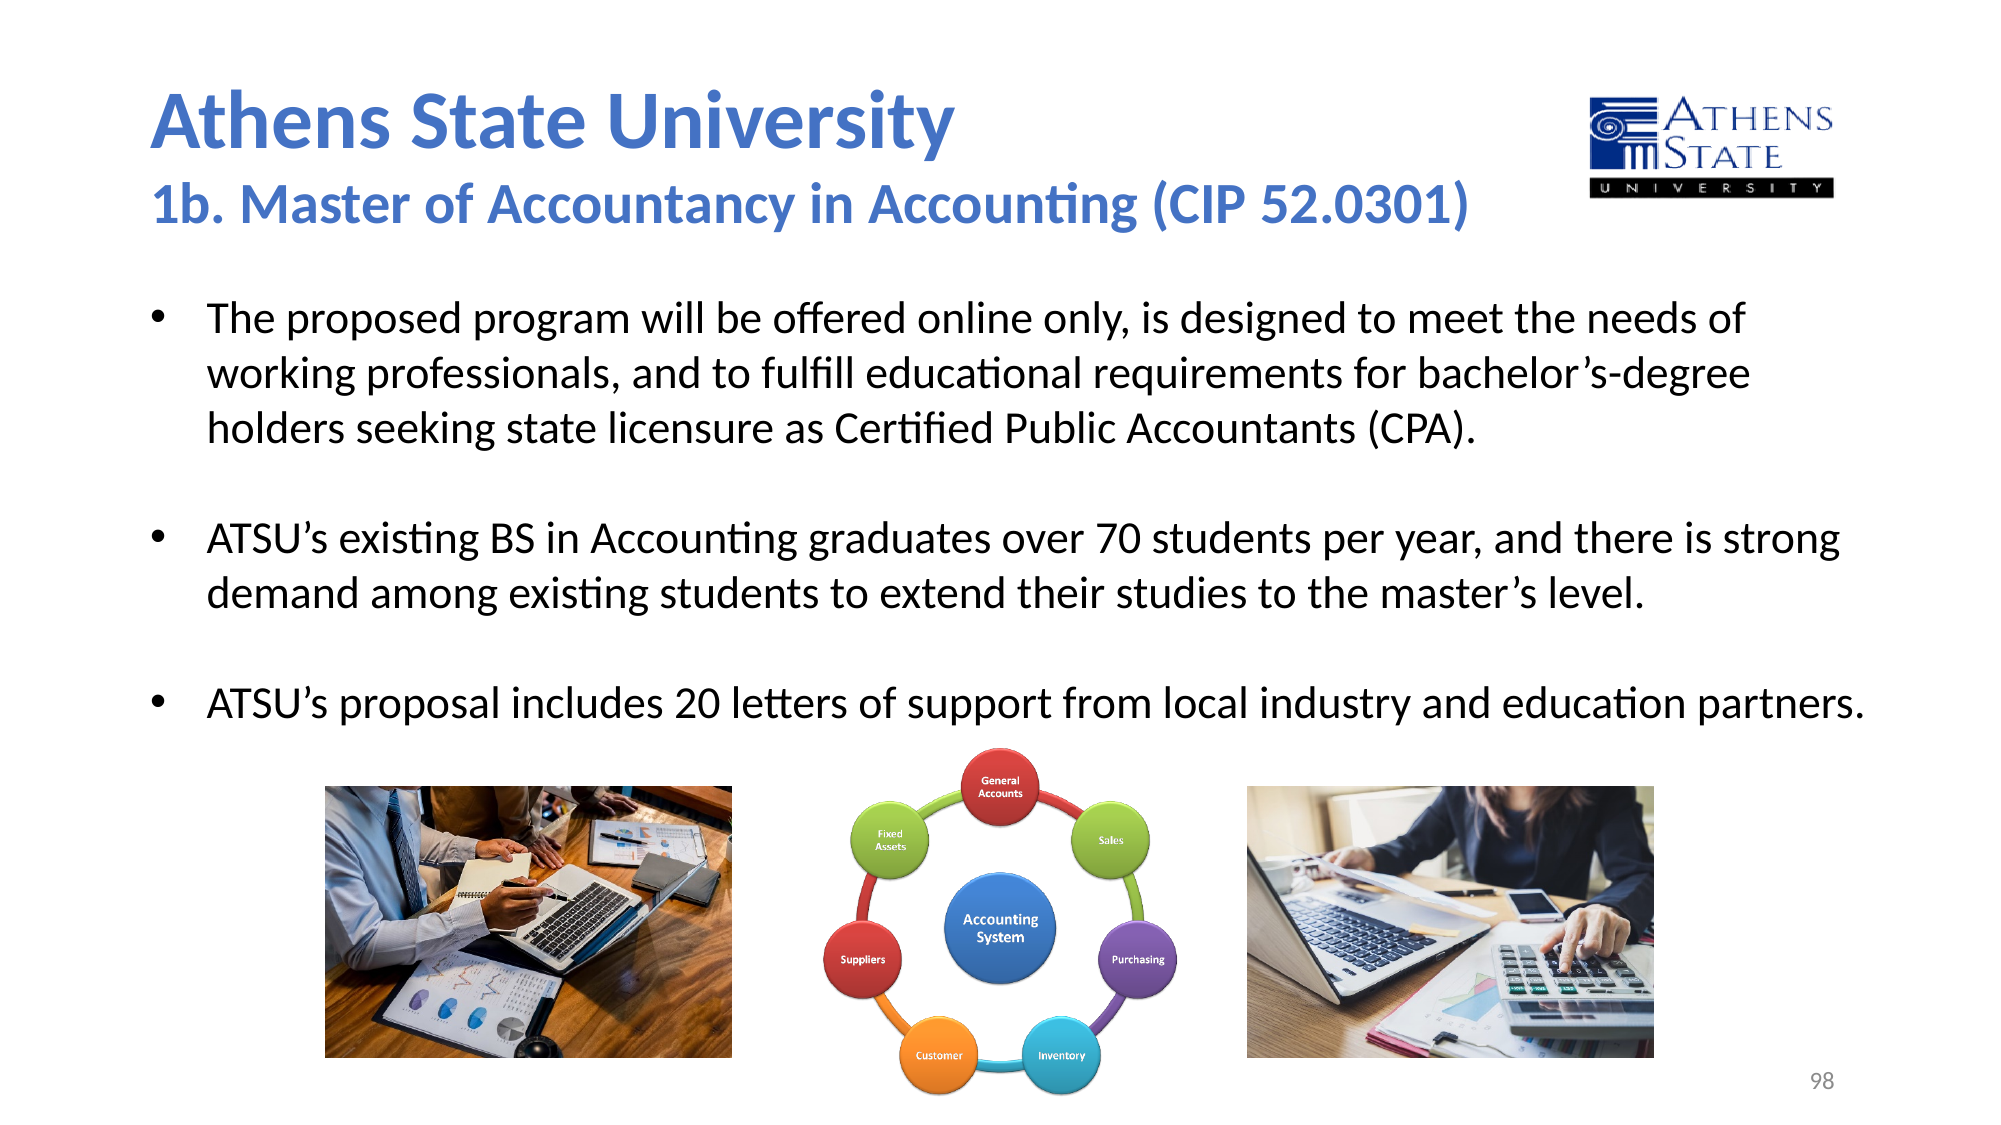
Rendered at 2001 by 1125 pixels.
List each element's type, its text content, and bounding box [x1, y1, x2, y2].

picture [325, 786, 732, 1058]
text_box Athens State University 1b. Master of Accountancy in Accounting (CIP 52.0301) The proposed program will be offered online only, is designed to meet the needs of working professionals, and to fulfill educational requirements for bachelor’s-degree holders seeking state licensure as Certified Public Accountants (CPA). ATSU’s existing BS in Accounting graduates over 70 students per year, and there is strong demand among existing students to extend their studies to the master’s level. ATSU’s proposal includes 20 letters of support from local industry and education partners. [135, 58, 1915, 736]
picture [1247, 786, 1654, 1058]
picture [790, 746, 1210, 1098]
picture [1587, 54, 1836, 242]
slide_number 98 [1500, 1049, 1850, 1110]
